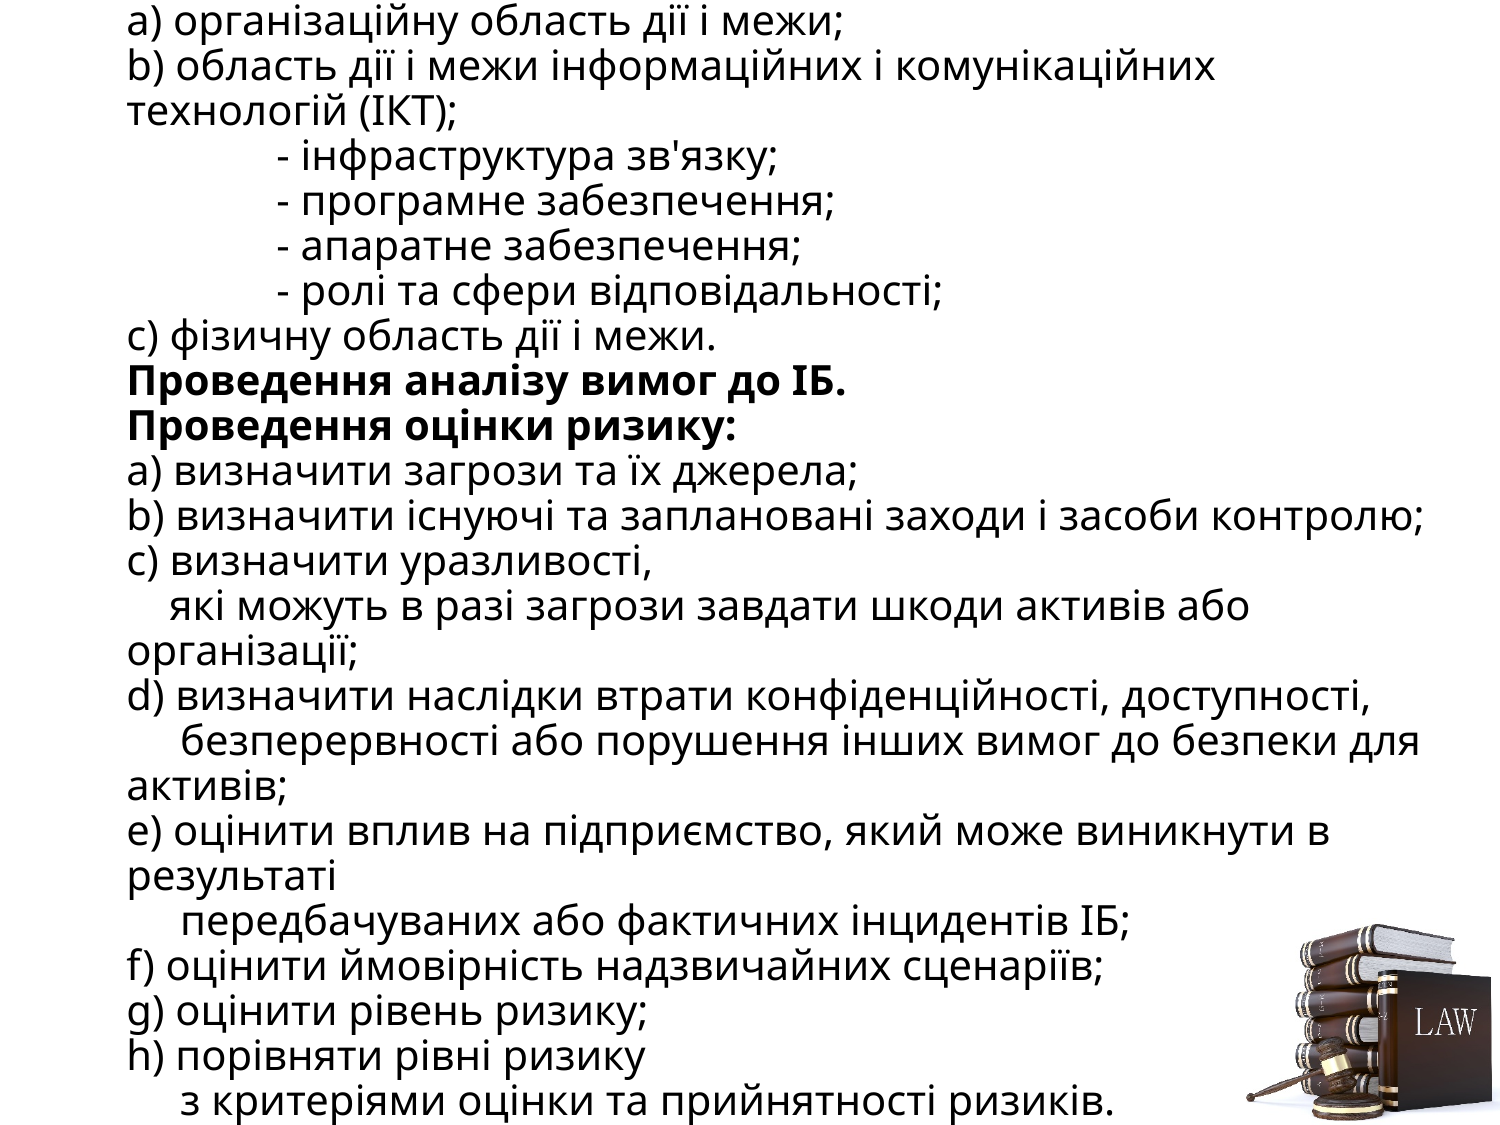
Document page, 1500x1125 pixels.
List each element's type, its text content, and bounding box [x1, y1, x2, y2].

title Визначення області дії СМІБ, меж і політики СМІБ: a) організаційну область дії і межи; b) область дії і межи інформаційних і комунікаційних технологій (ІКТ); - інфраструктура зв'язку; - програмне забезпечення; - апаратне забезпечення; - ролі та сфери відповідальності; c) фізичну область дії і межи. Проведення аналізу вимог до ІБ. Проведення оцінки ризику: a) визначити загрози та їх джерела; b) визначити існуючі та заплановані заходи і засоби контролю; c) визначити уразливості, які можуть в разі загрози завдати шкоди активів або організації; d) визначити наслідки втрати конфіденційності, доступності, безперервності або порушення інших вимог до безпеки для активів; e) оцінити вплив на підприємство, який може виникнути в результаті передбачуваних або фактичних інцидентів ІБ; f) оцінити ймовірність надзвичайних сценаріїв; g) оцінити рівень ризику; h) порівняти рівні ризику з критеріями оцінки та прийнятності ризиків. [111, 0, 1441, 1079]
picture [1213, 918, 1500, 1125]
